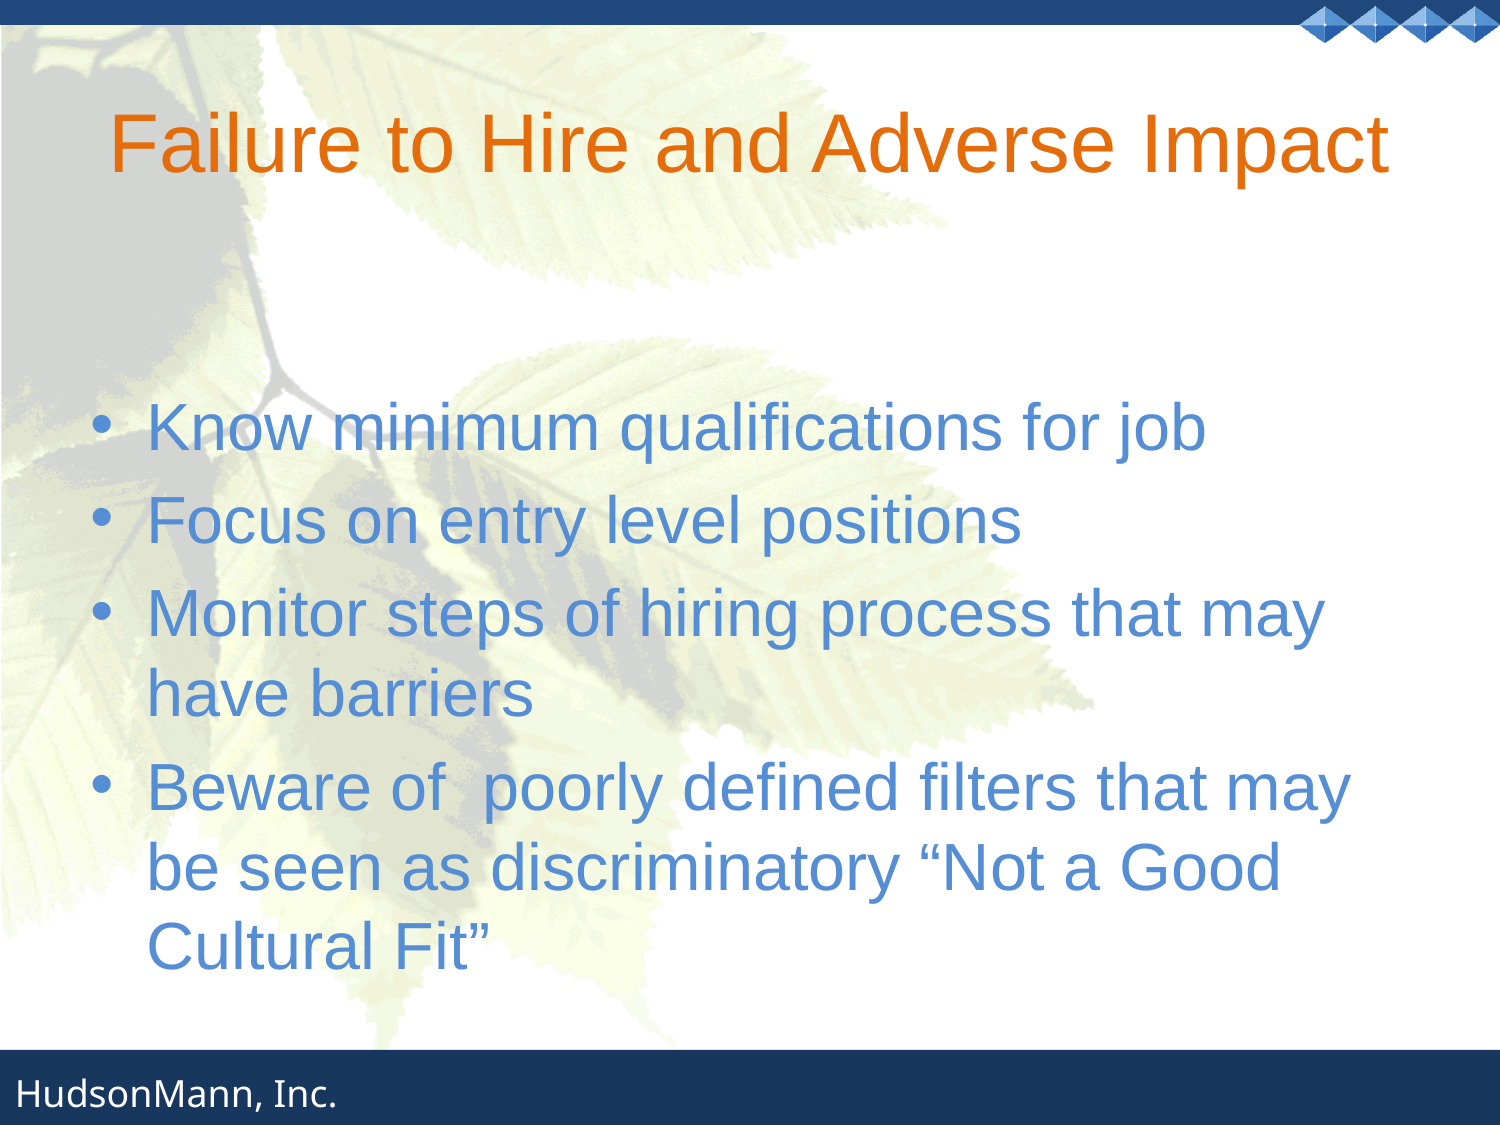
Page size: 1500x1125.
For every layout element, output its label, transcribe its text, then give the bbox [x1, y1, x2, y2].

title Failure to Hire and Adverse Impact [75, 45, 1425, 233]
picture [0, 25, 1172, 1049]
list Know minimum qualifications for job Focus on entry level positions Monitor steps of hiring process that may have barriers Beware of poorly defined filters that may be seen as discriminatory “Not a Good Cultural Fit” [75, 376, 1425, 1119]
picture [1299, 6, 1500, 43]
